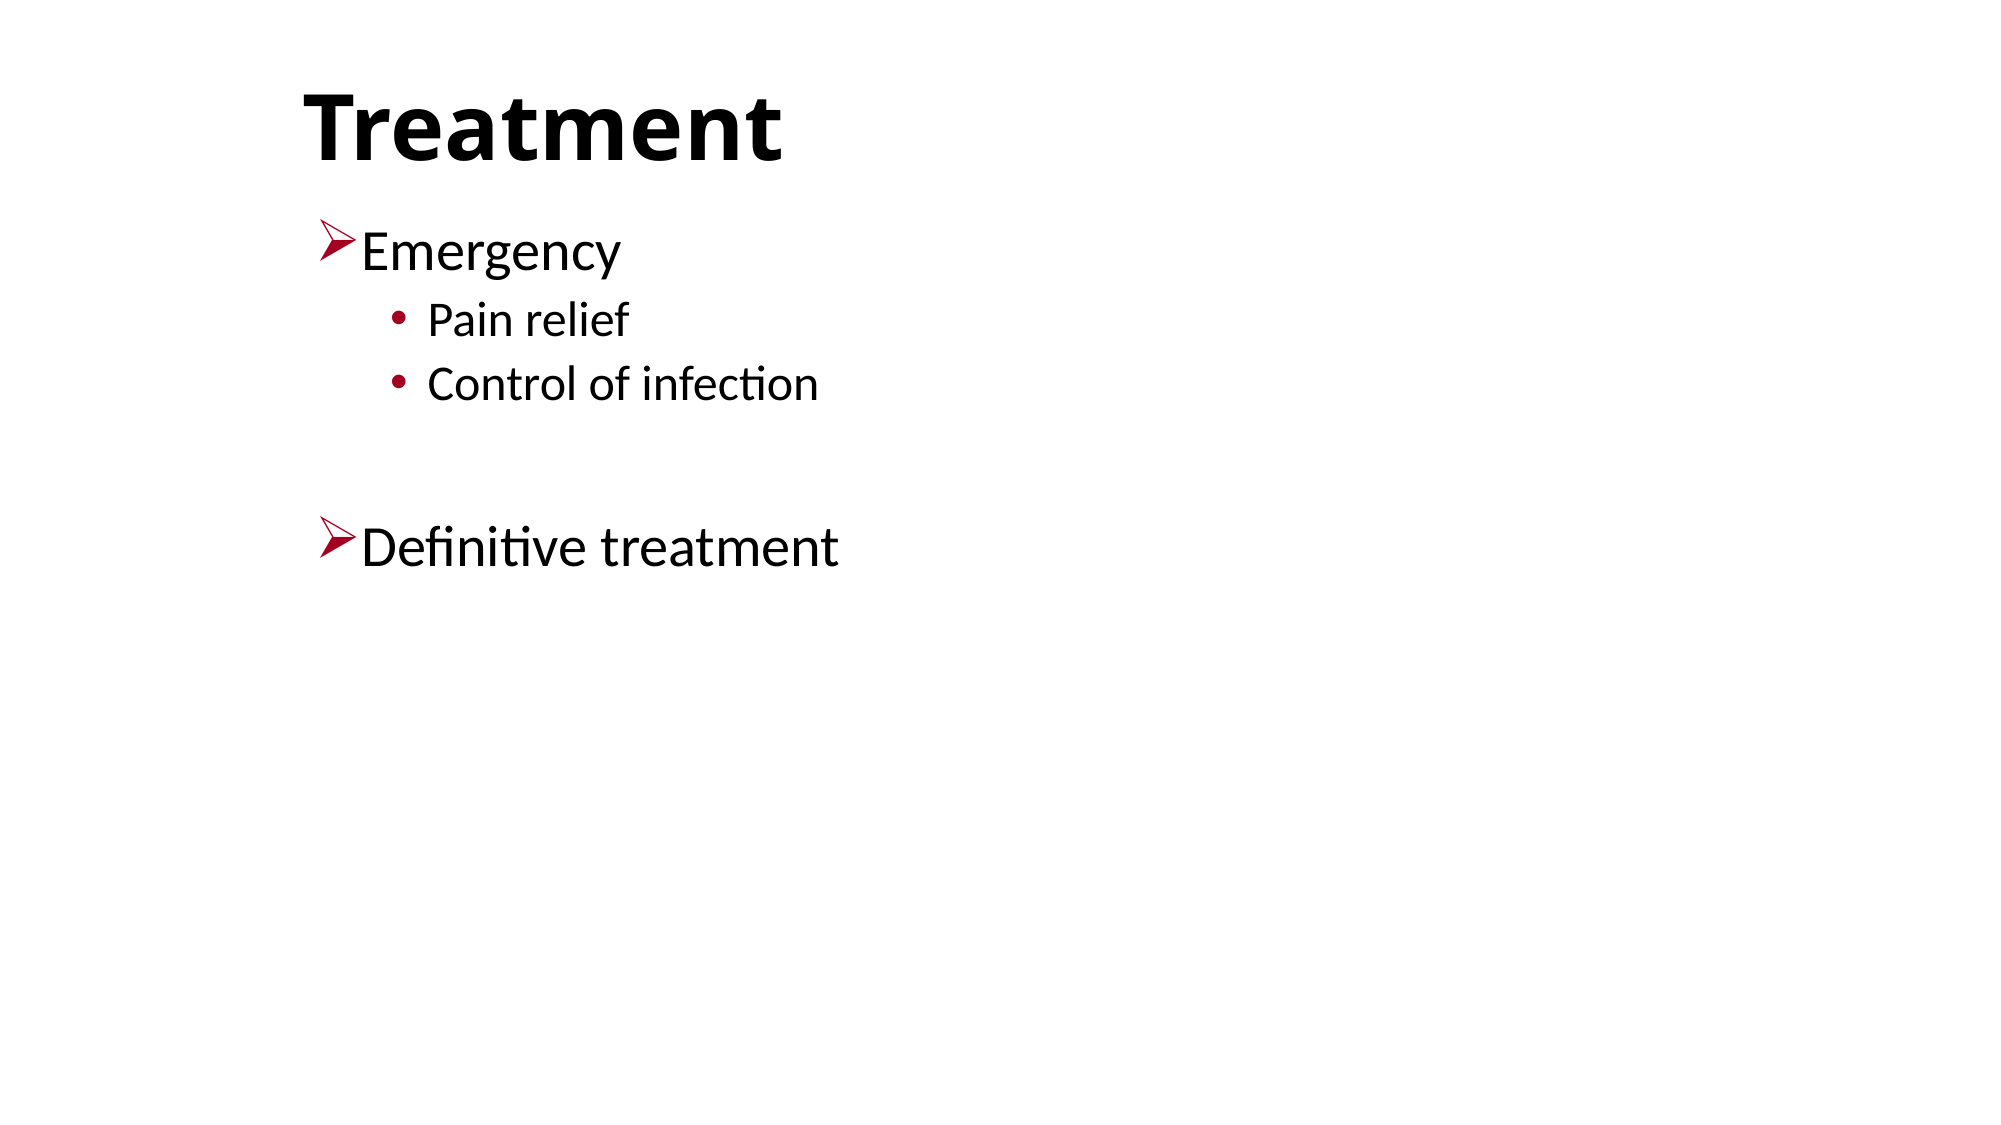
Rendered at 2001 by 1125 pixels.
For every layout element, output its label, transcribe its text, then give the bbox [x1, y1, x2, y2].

title Treatment [287, 62, 1713, 200]
list Emergency Pain relief Control of infection Definitive treatment [300, 212, 1800, 1050]
